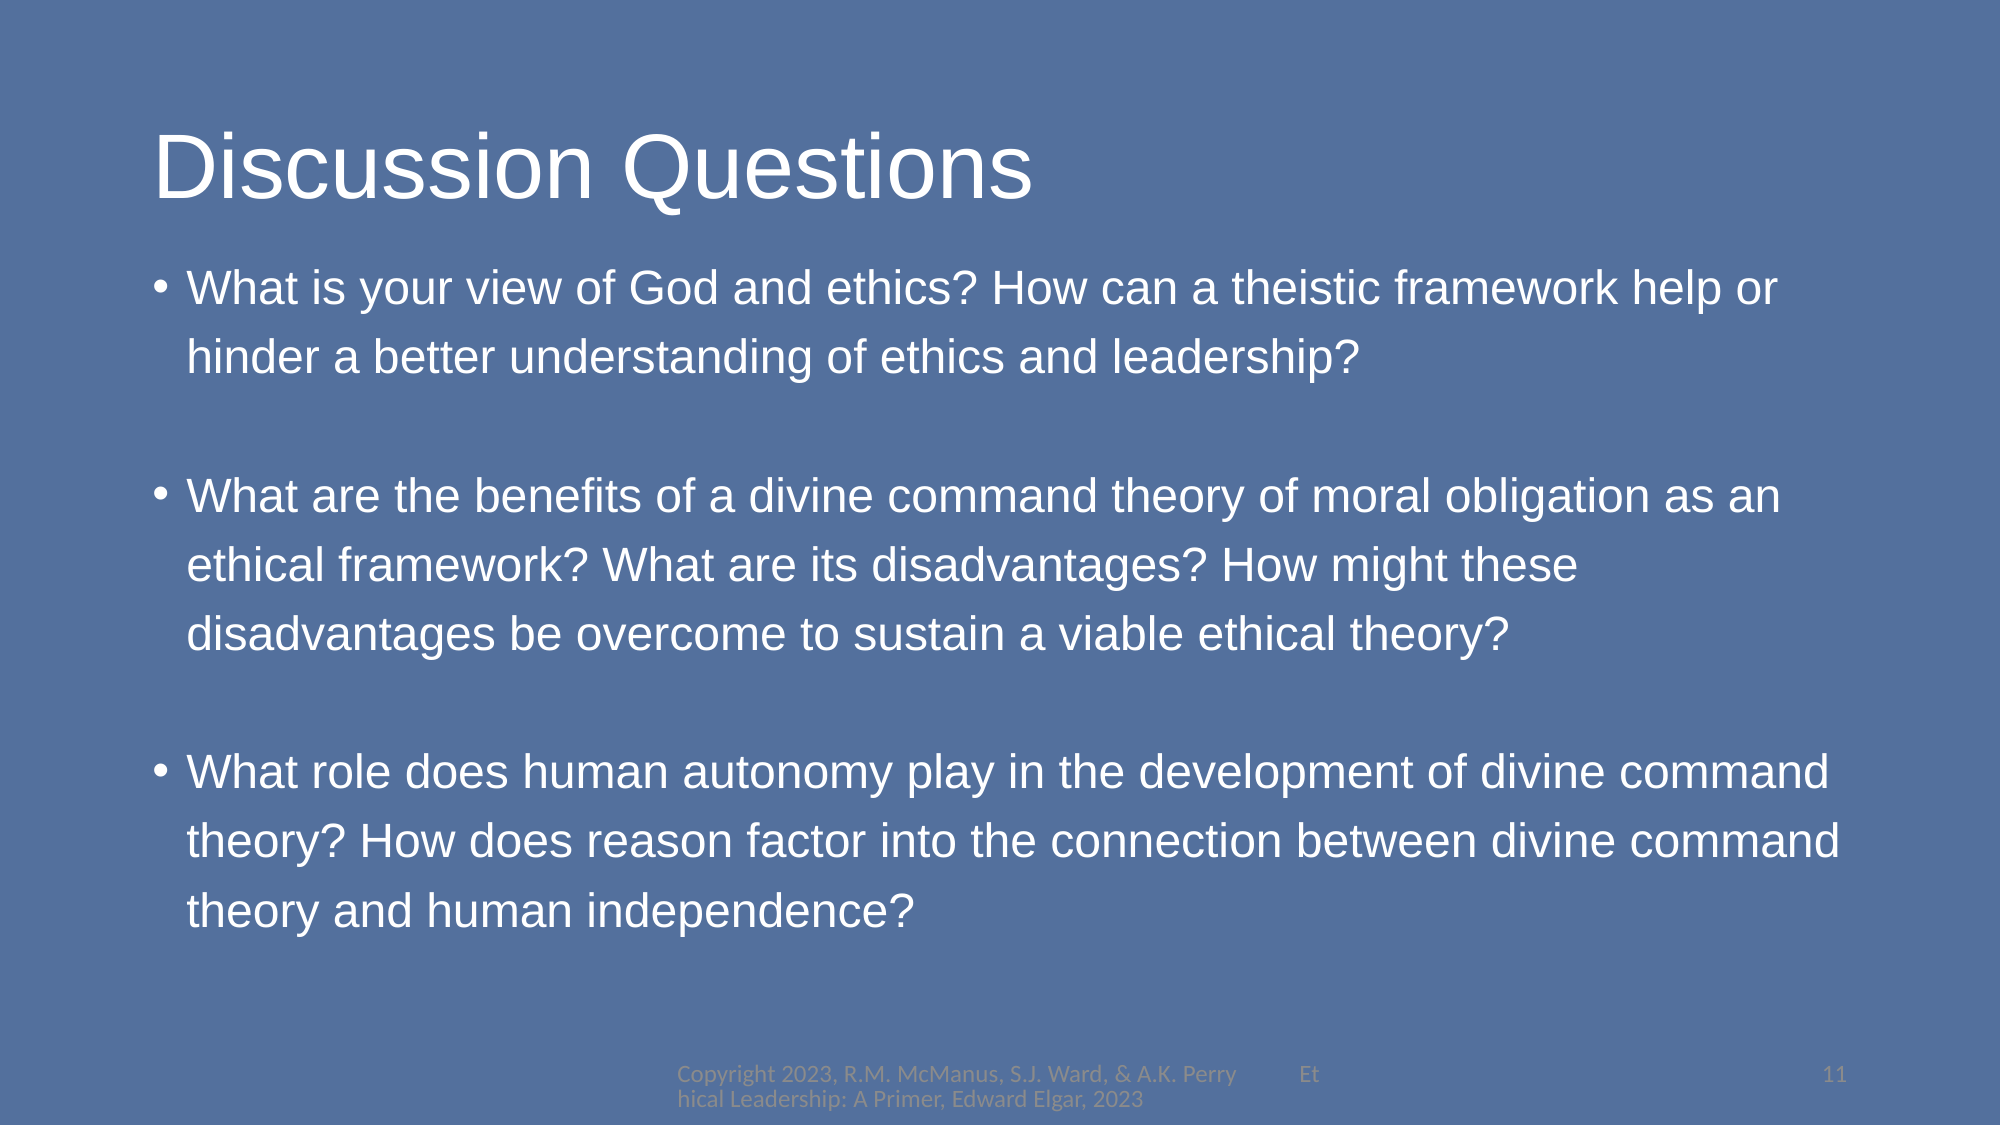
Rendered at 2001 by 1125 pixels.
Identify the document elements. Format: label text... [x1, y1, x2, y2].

slide_number 11 [1412, 1042, 1863, 1103]
title Discussion Questions [137, 59, 1863, 237]
footer Copyright 2023, R.M. McManus, S.J. Ward, & A.K. Perry Ethical Leadership: A Primer, Edward Elgar, 2023 [662, 1042, 1338, 1103]
list What is your view of God and ethics? How can a theistic framework help or hinder a better understanding of ethics and leadership? What are the benefits of a divine command theory of moral obligation as an ethical framework? What are its disadvantages? How might these disadvantages be overcome to sustain a viable ethical theory? What role does human autonomy play in the development of divine command theory? How does reason factor into the connection between divine command theory and human independence? [137, 237, 1863, 1014]
